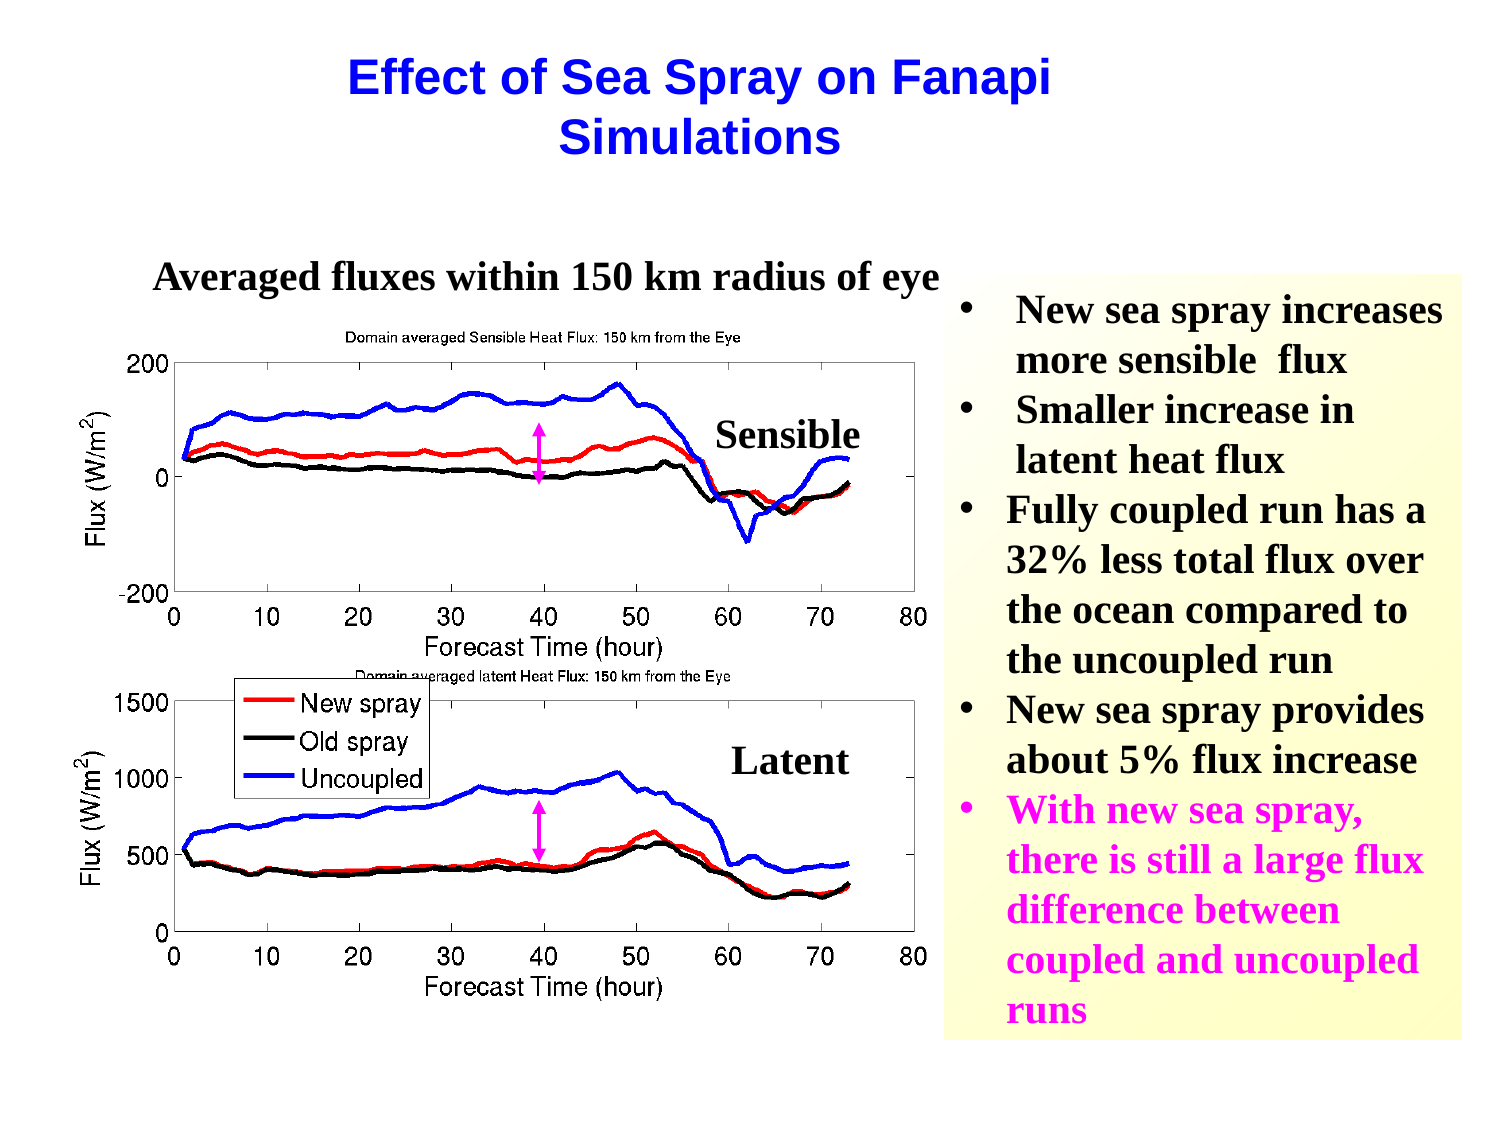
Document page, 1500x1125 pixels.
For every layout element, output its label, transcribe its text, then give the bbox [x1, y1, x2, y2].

text_box New sea spray increases more sensible flux Smaller increase in latent heat flux Fully coupled run has a 32% less total flux over the ocean compared to the uncoupled run New sea spray provides about 5% flux increase With new sea spray, there is still a large flux difference between coupled and uncoupled runs [944, 274, 1462, 1040]
picture [49, 304, 945, 1021]
text_box Effect of Sea Spray on Fanapi Simulations [200, 37, 1200, 173]
text_box Averaged fluxes within 150 km radius of eye [137, 241, 1013, 304]
